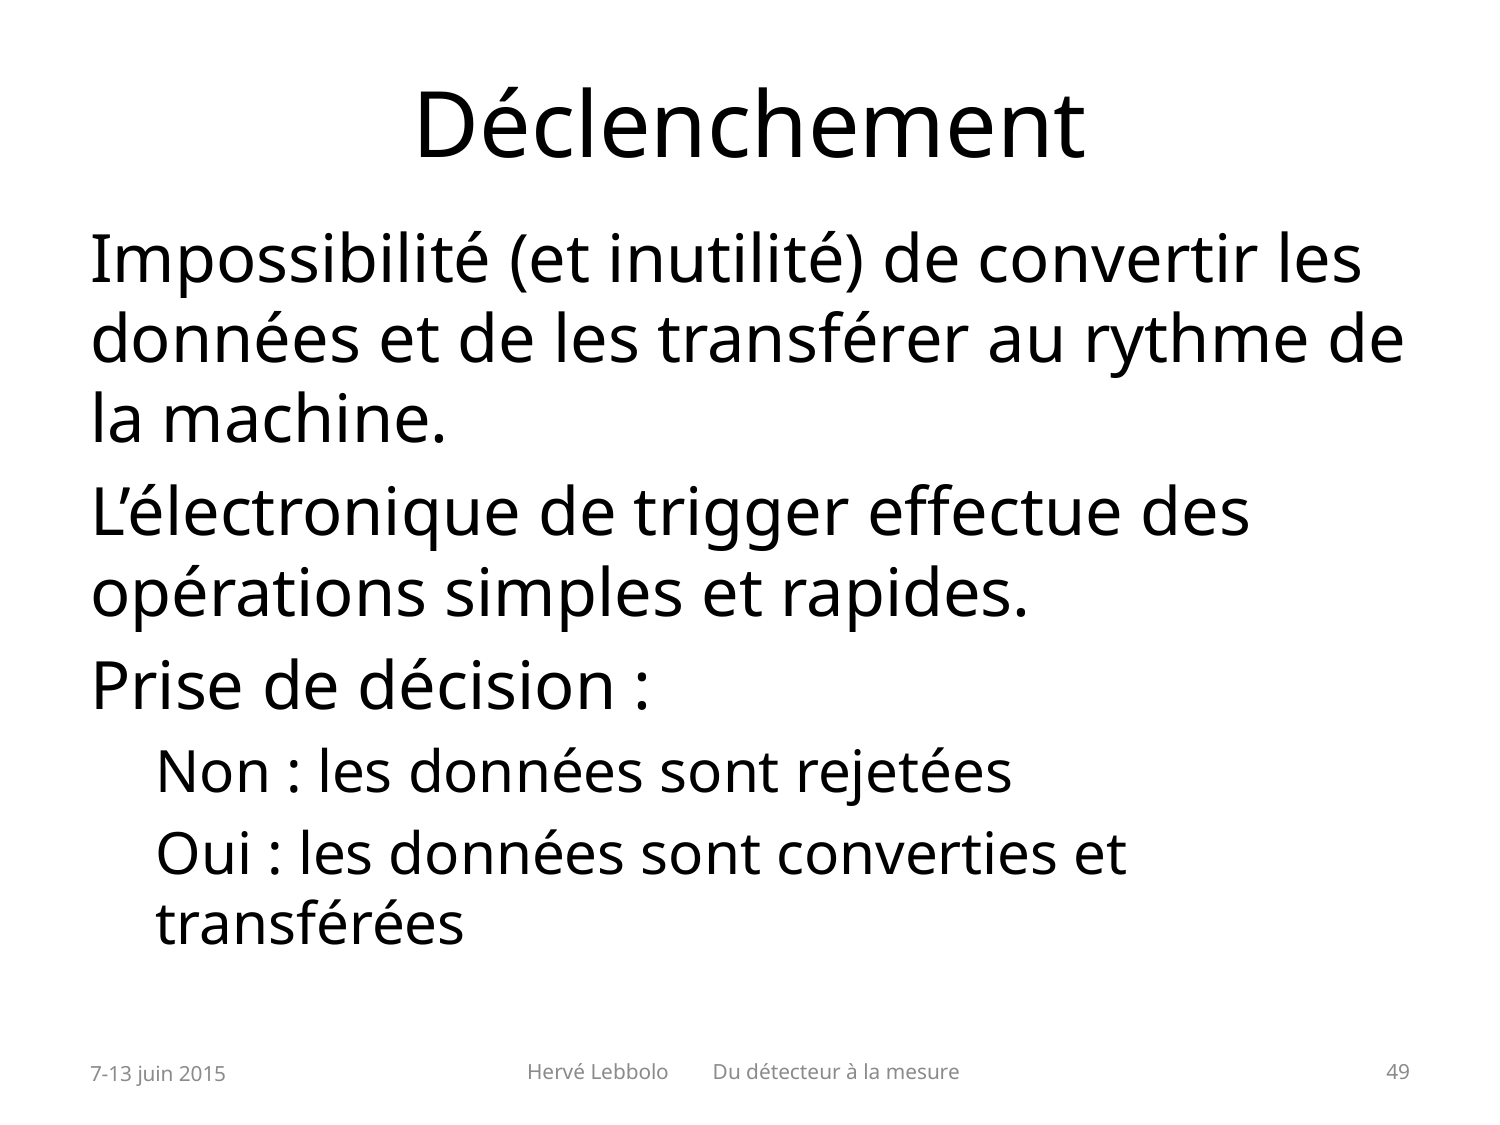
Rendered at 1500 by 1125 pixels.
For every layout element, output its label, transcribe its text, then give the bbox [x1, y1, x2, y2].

slide_number 7-13 juin 2015 [75, 1042, 303, 1103]
title Déclenchement [75, 45, 1425, 197]
footer Hervé Lebbolo Du détecteur à la mesure [347, 1042, 1140, 1103]
slide_number 49 [1246, 1042, 1425, 1103]
list Impossibilité (et inutilité) de convertir les données et de les transférer au rythme de la machine. L’électronique de trigger effectue des opérations simples et rapides. Prise de décision : Non : les données sont rejetées Oui : les données sont converties et transférées [75, 208, 1425, 1012]
